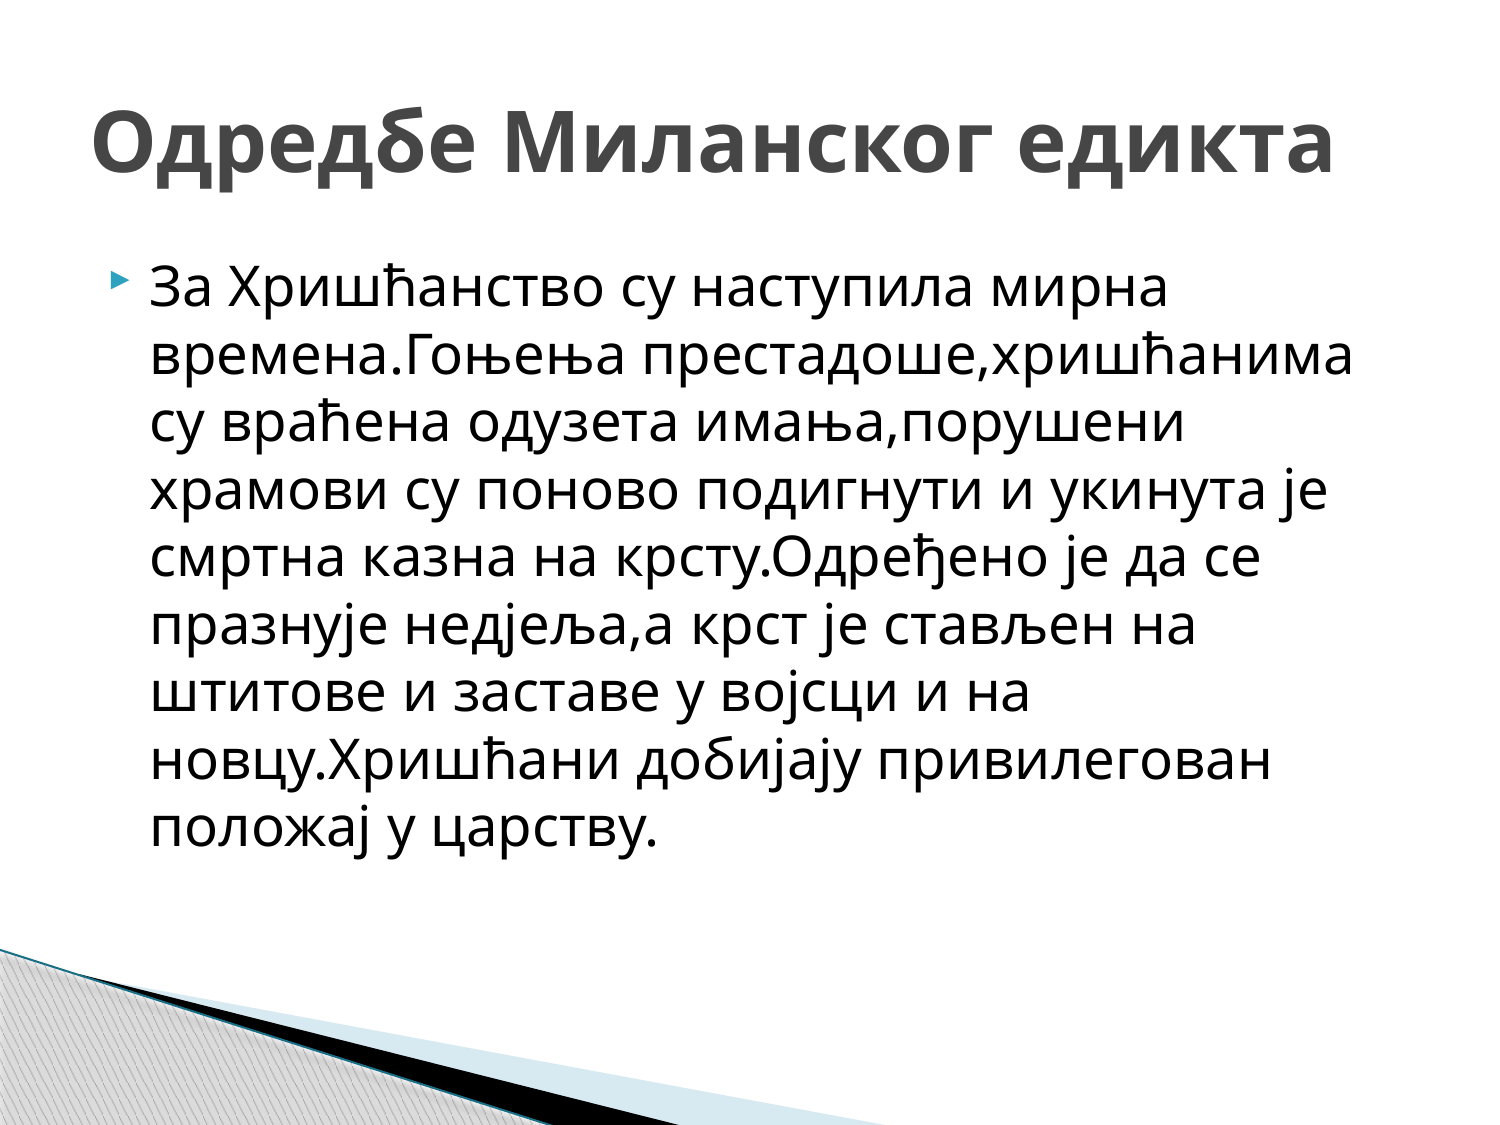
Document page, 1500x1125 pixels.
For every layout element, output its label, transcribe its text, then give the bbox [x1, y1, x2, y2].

title Одредбе Миланског едикта [75, 45, 1425, 233]
list За Хришћанство су наступила мирна времена.Гоњења престадоше,хришћанима су враћена одузета имања,порушени храмови су поново подигнути и укинута је смртна казна на крсту.Одређено је да се празнује недјеља,а крст је стављен на штитове и заставе у војсци и на новцу.Хришћани добијају привилегован положај у царству. [75, 243, 1425, 986]
